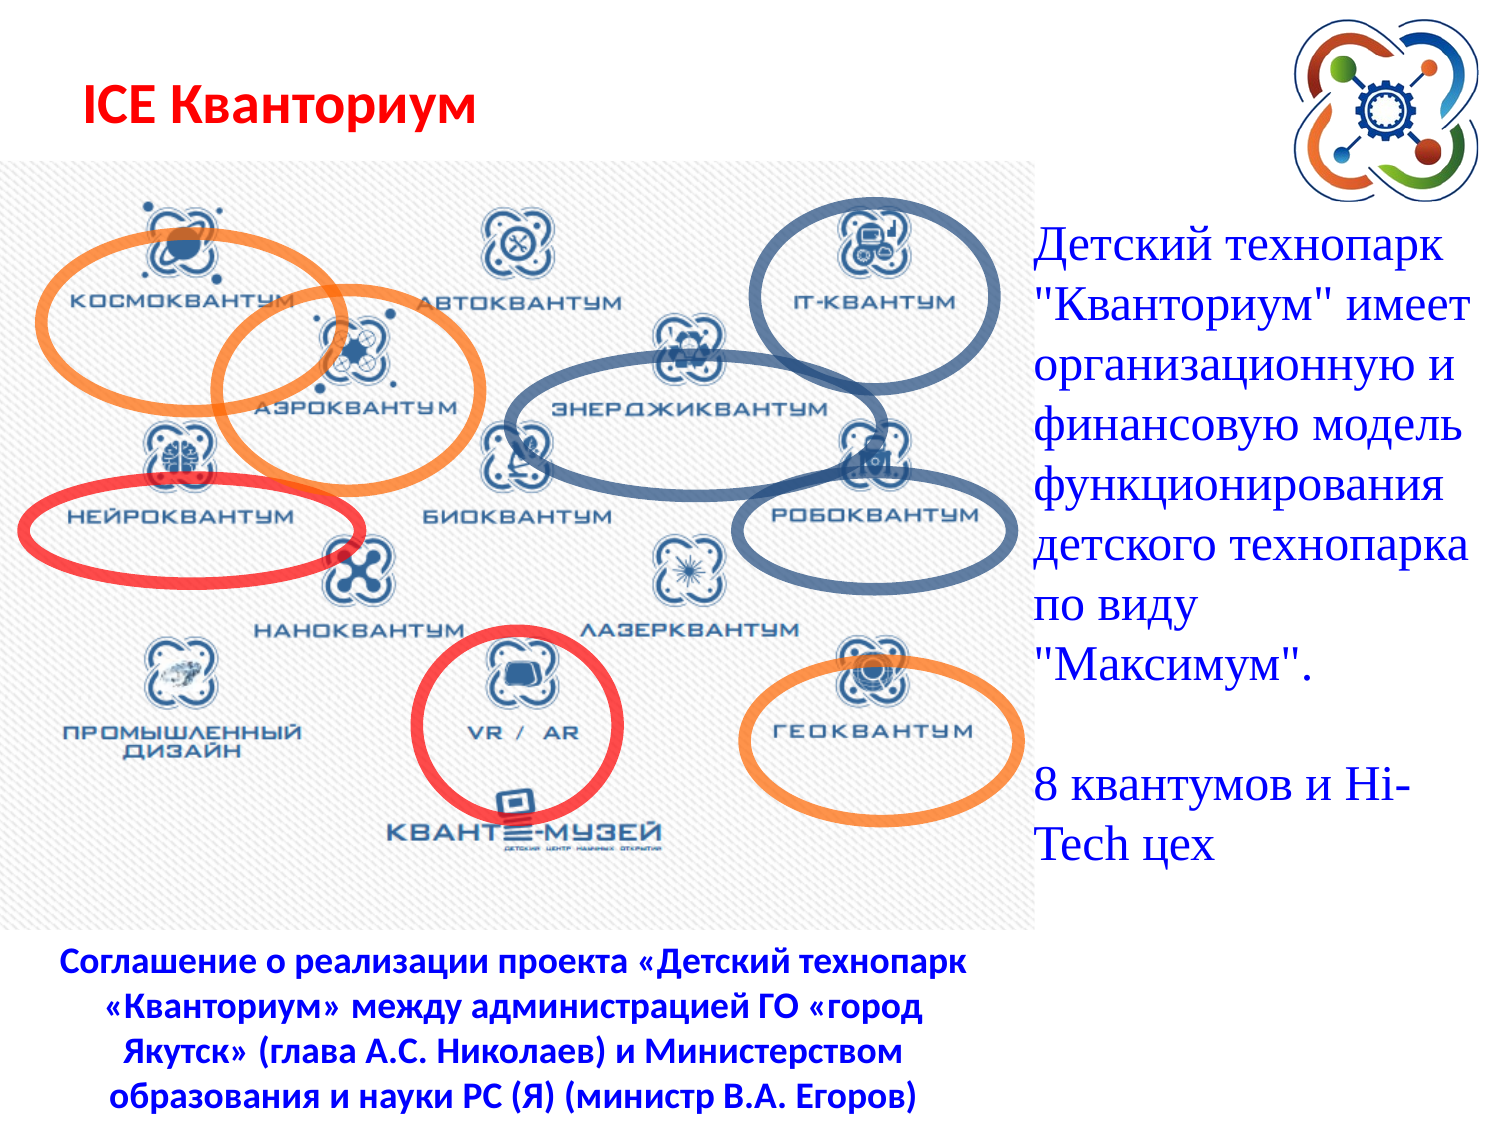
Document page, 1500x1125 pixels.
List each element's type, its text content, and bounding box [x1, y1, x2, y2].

text_box Детский технопарк "Кванториум" имеет организационную и финансовую модель функционирования детского технопарка по виду "Максимум". 8 квантумов и Hi-Tech цех [1038, 203, 1499, 878]
text_box ICE Кванториум [67, 6, 1418, 194]
picture [1293, 18, 1480, 202]
text_box Соглашение о реализации проекта «Детский технопарк «Кванториум» между администрацией ГО «город Якутск» (глава А.С. Николаев) и Министерством образования и науки РС (Я) (министр В.А. Егоров) [41, 940, 987, 1124]
picture [0, 160, 1035, 931]
